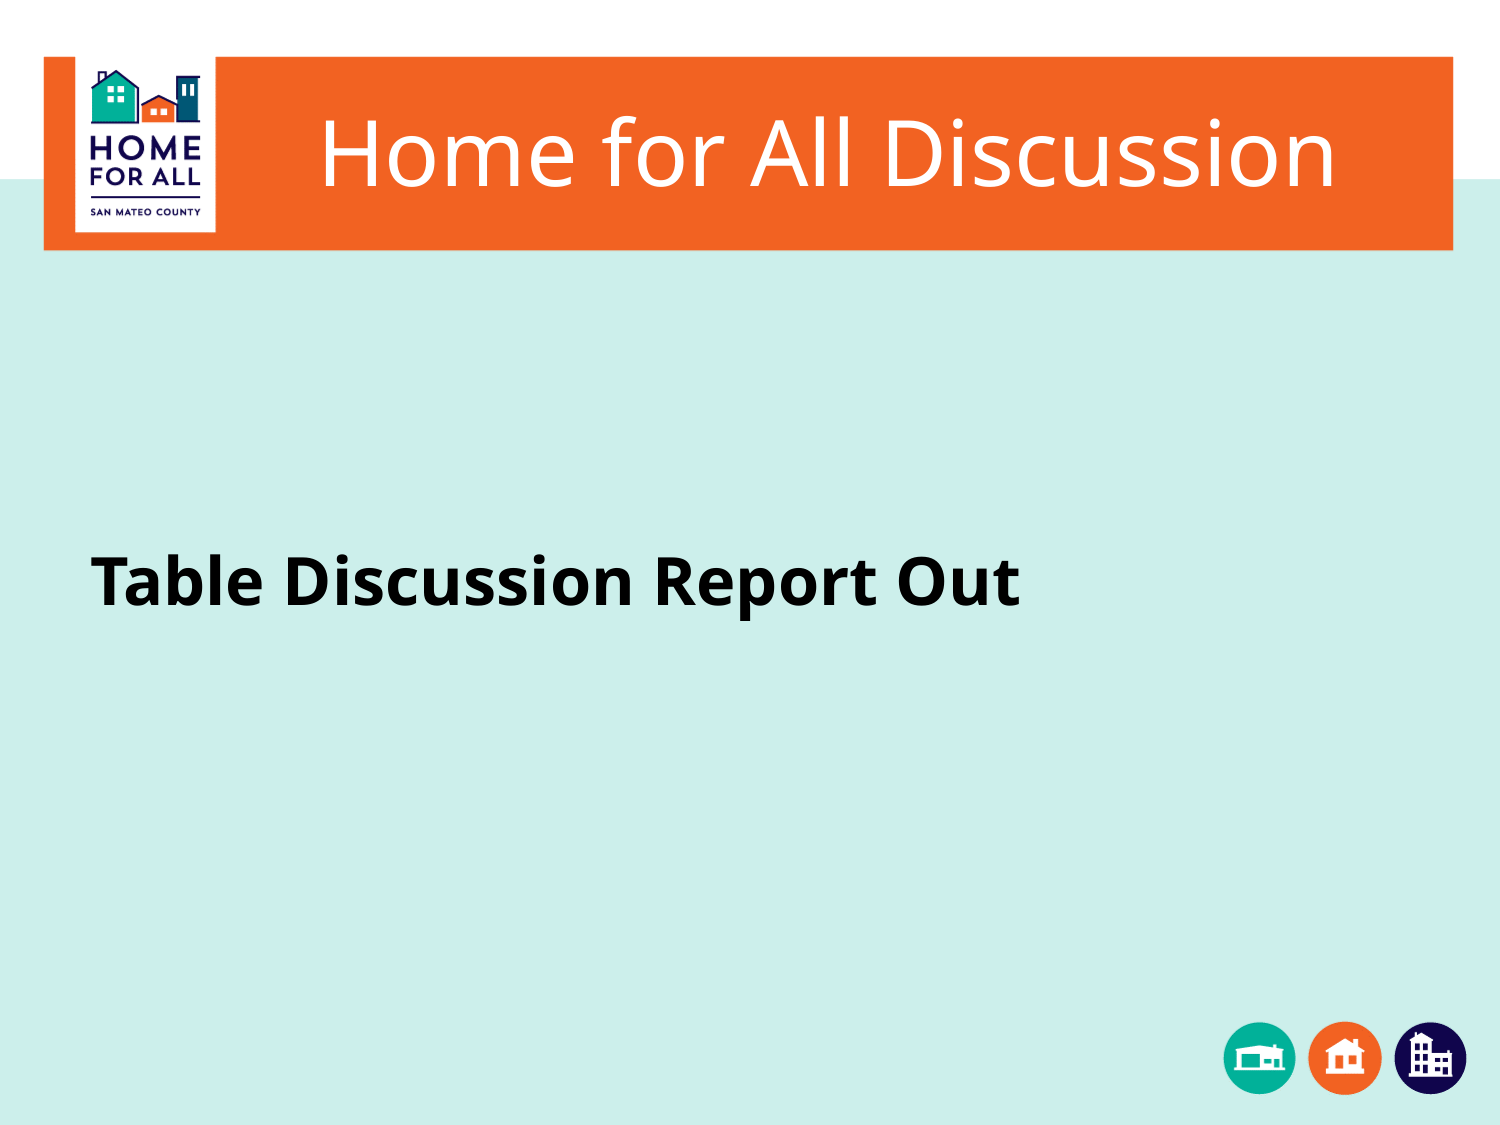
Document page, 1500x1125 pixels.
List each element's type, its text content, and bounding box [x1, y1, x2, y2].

title Home for All Discussion [213, 56, 1444, 244]
list Table Discussion Report Out [75, 406, 1425, 844]
picture [0, 0, 1500, 1125]
